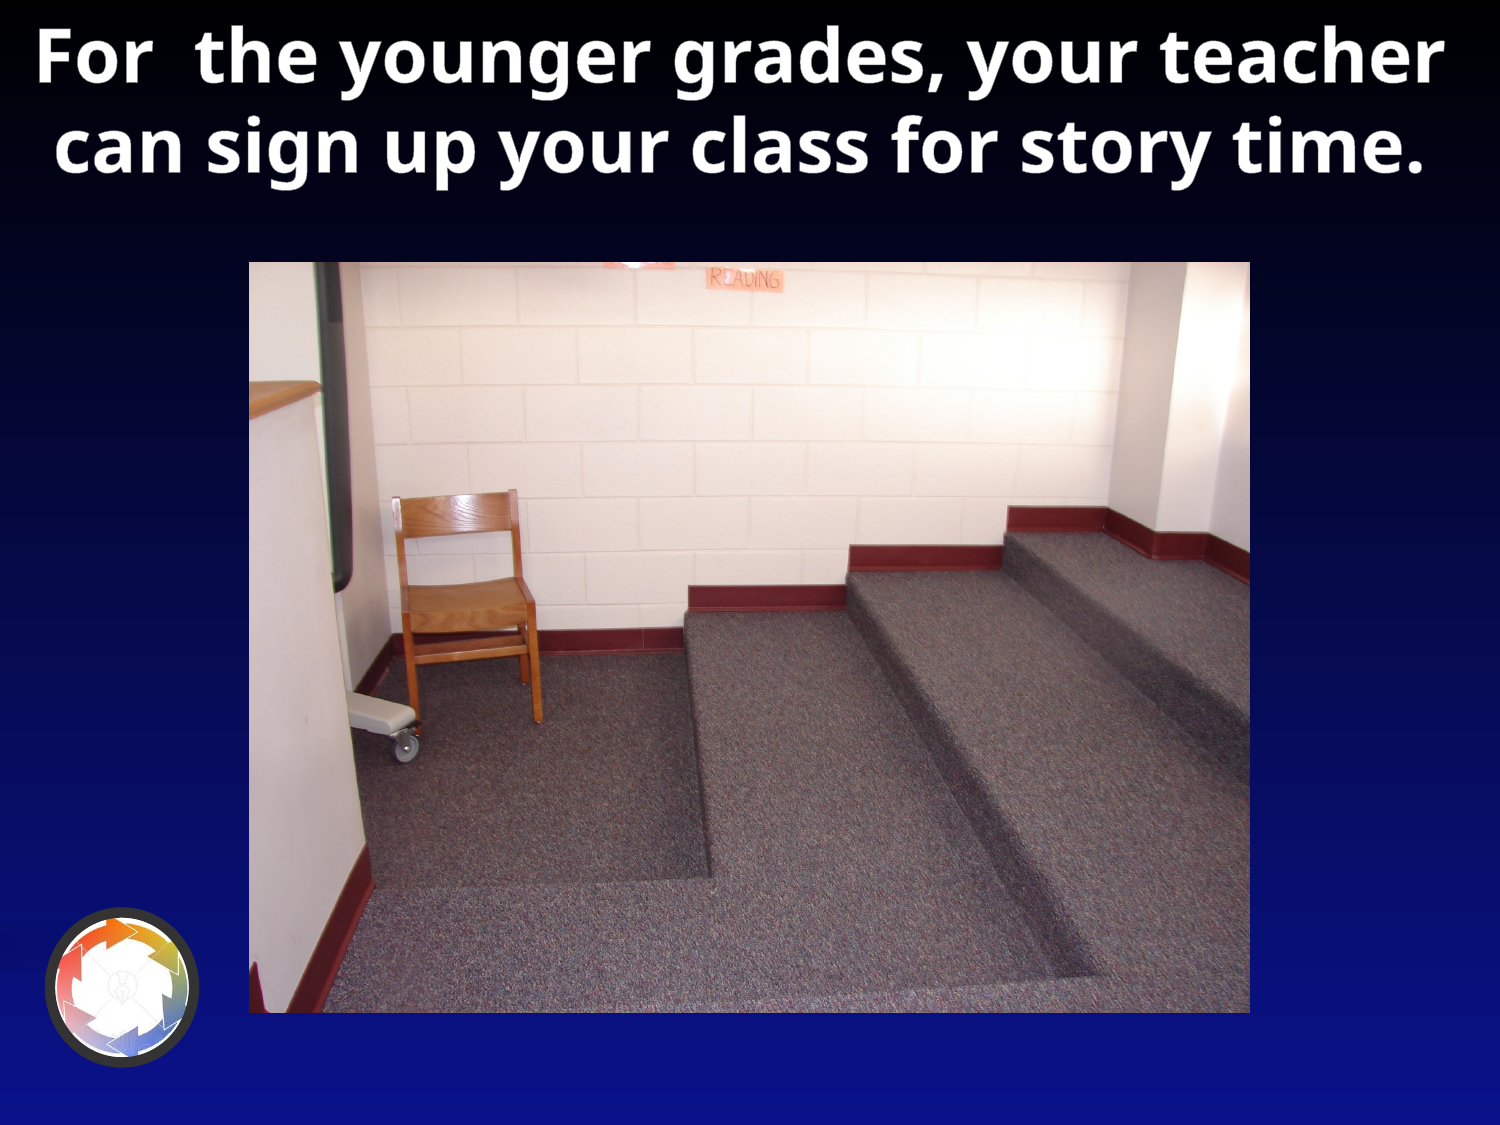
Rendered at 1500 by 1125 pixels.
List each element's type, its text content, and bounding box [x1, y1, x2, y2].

picture [249, 262, 1251, 1013]
text_box For the younger grades, your teacher can sign up your class for story time. [0, 0, 1500, 195]
picture [49, 912, 195, 1063]
